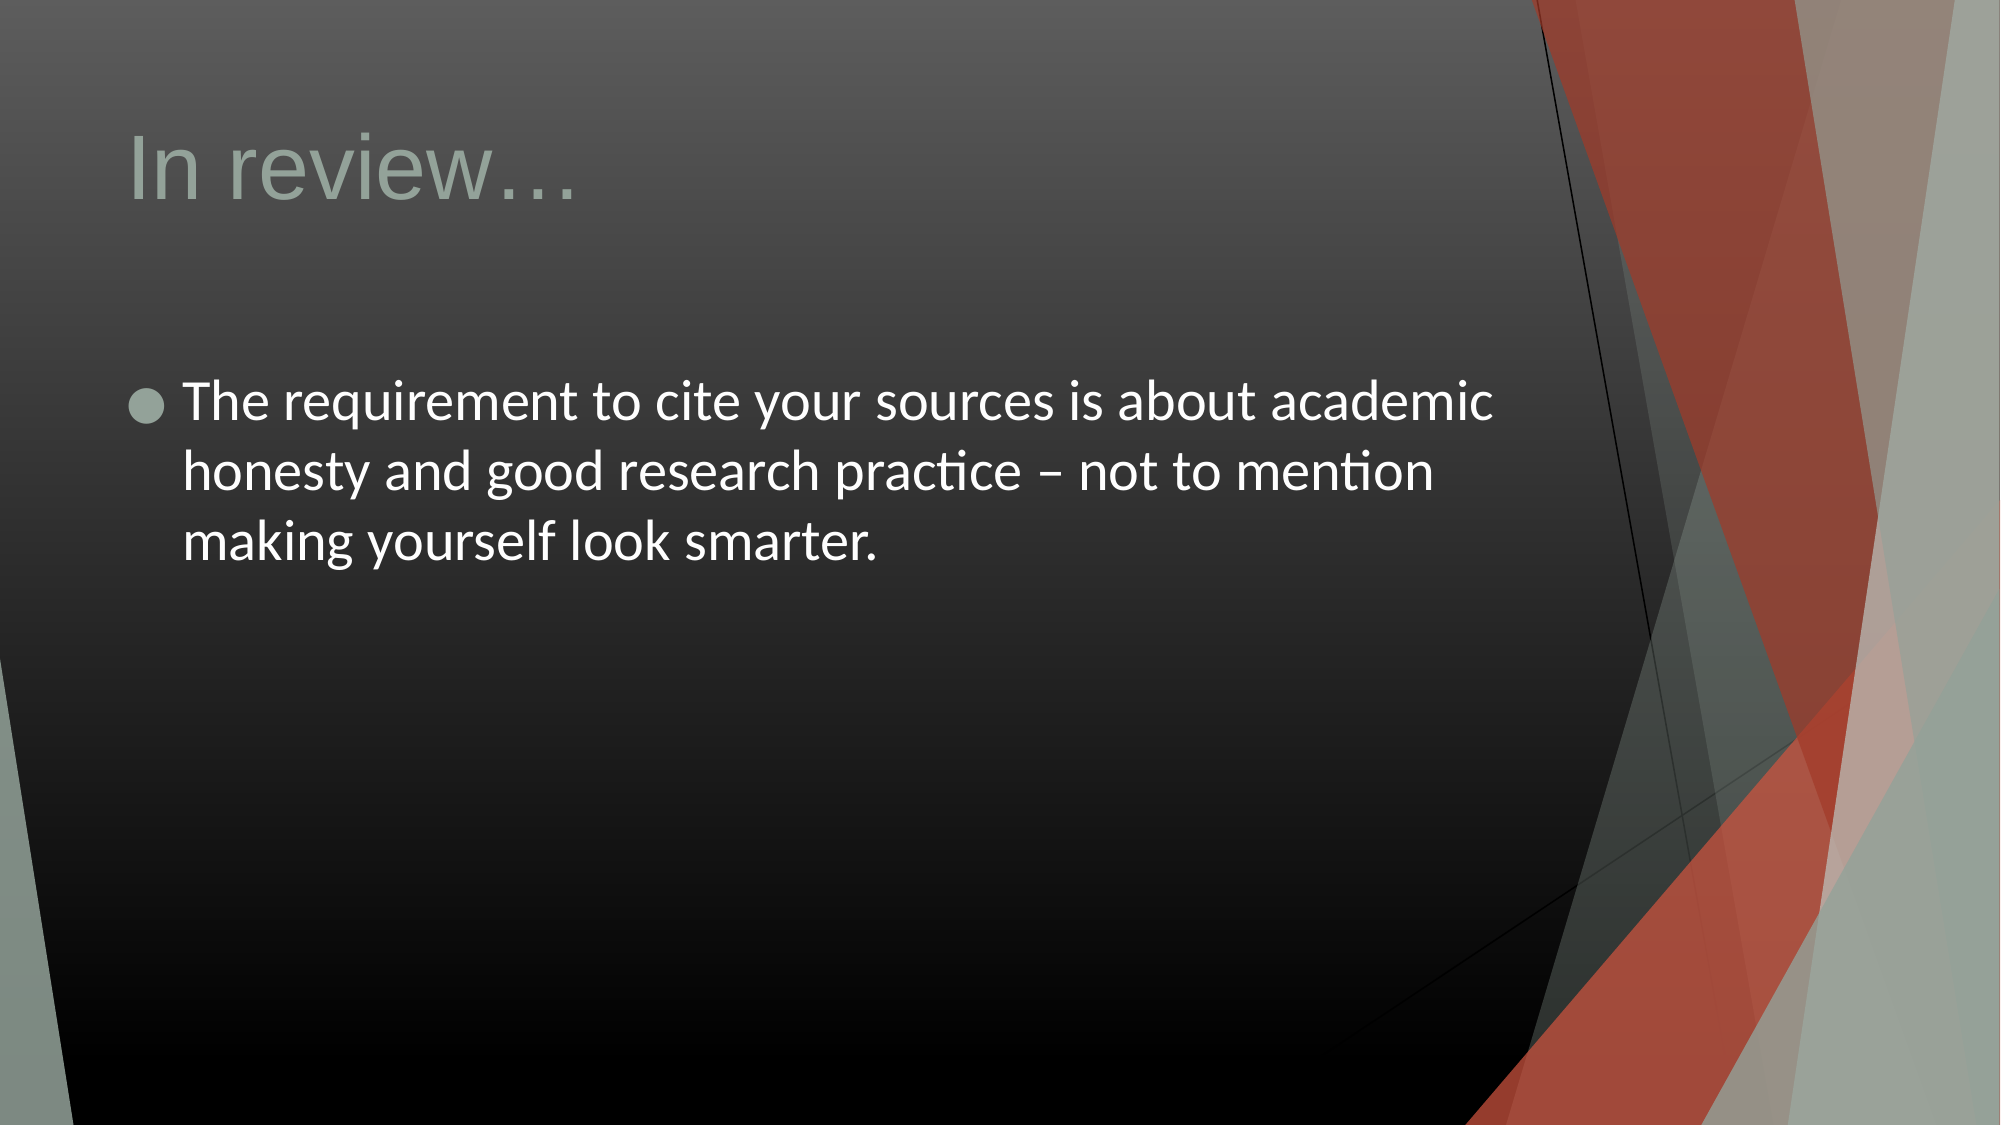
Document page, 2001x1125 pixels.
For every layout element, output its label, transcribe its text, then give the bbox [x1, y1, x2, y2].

title In review… [111, 99, 1522, 317]
list The requirement to cite your sources is about academic honesty and good research practice – not to mention making yourself look smarter. [111, 354, 1522, 1064]
